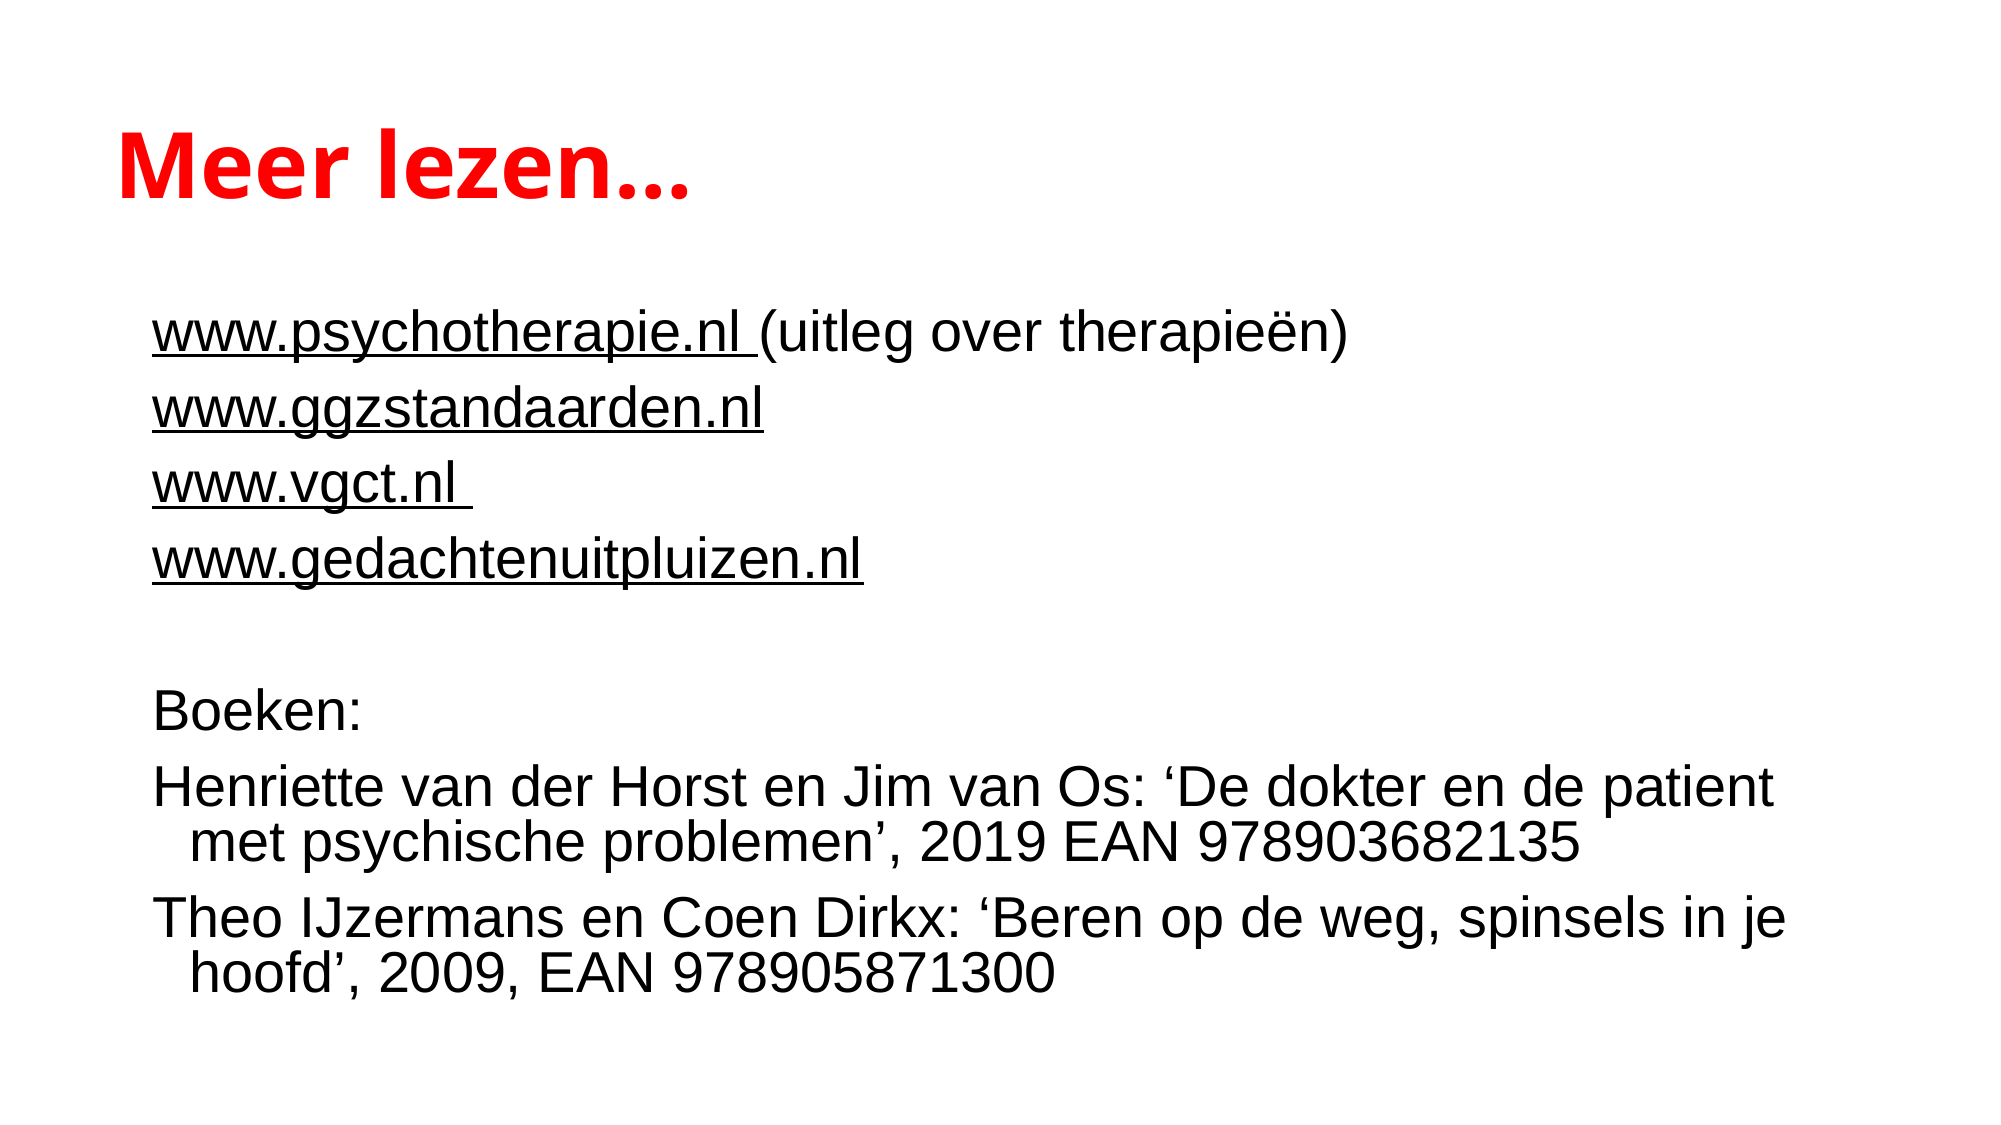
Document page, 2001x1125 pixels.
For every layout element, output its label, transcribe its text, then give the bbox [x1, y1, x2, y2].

title Meer lezen… [99, 59, 1863, 278]
list www.psychotherapie.nl (uitleg over therapieën) www.ggzstandaarden.nl www.vgct.nl www.gedachtenuitpluizen.nl Boeken: Henriette van der Horst en Jim van Os: ‘De dokter en de patient met psychische problemen’, 2019 EAN 978903682135 Theo IJzermans en Coen Dirkx: ‘Beren op de weg, spinsels in je hoofd’, 2009, EAN 978905871300 [137, 299, 1863, 1014]
